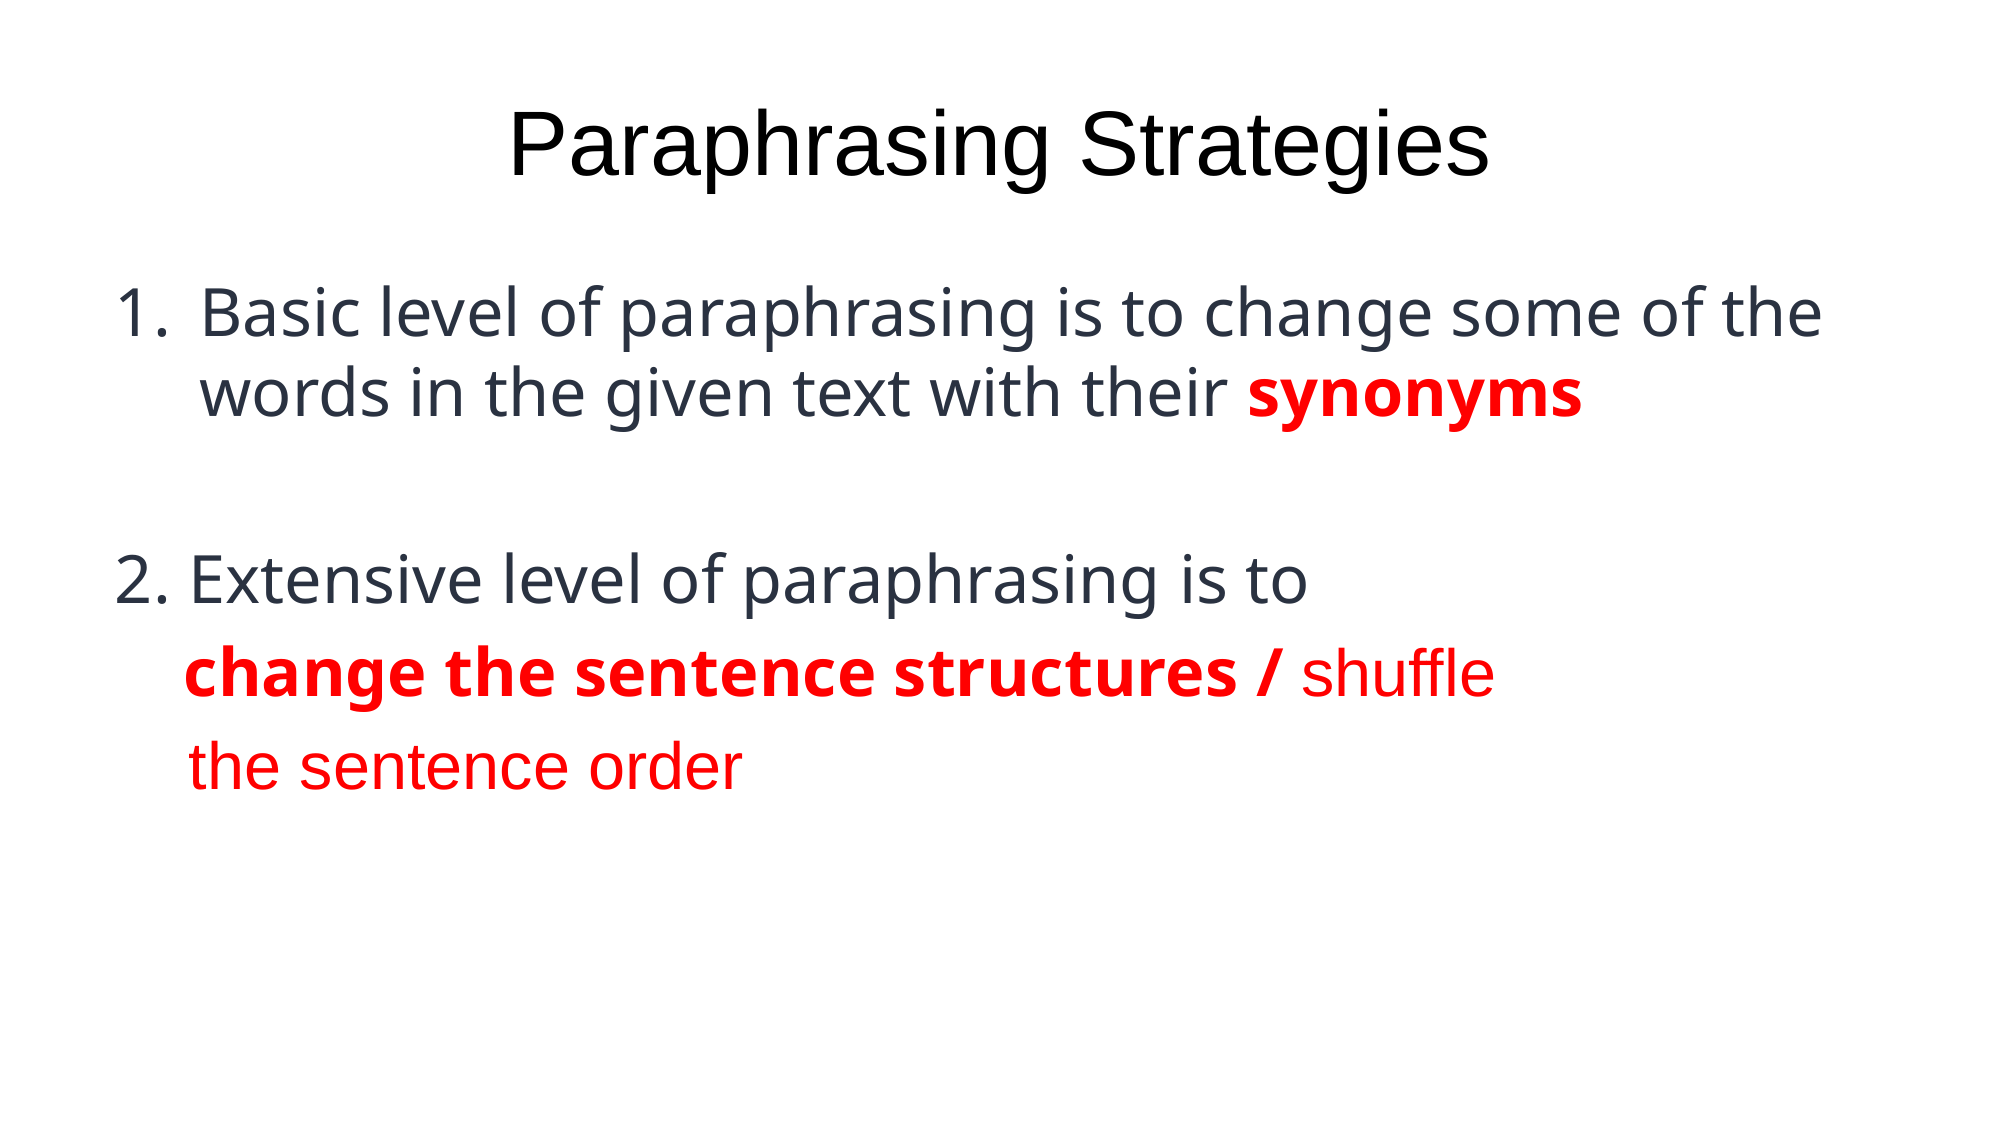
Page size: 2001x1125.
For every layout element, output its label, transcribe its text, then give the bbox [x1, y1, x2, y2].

list Basic level of paraphrasing is to change some of the words in the given text with their synonyms 2. Extensive level of paraphrasing is to change the sentence structures / shuffle the sentence order [99, 262, 1900, 1005]
title Paraphrasing Strategies [99, 45, 1900, 233]
